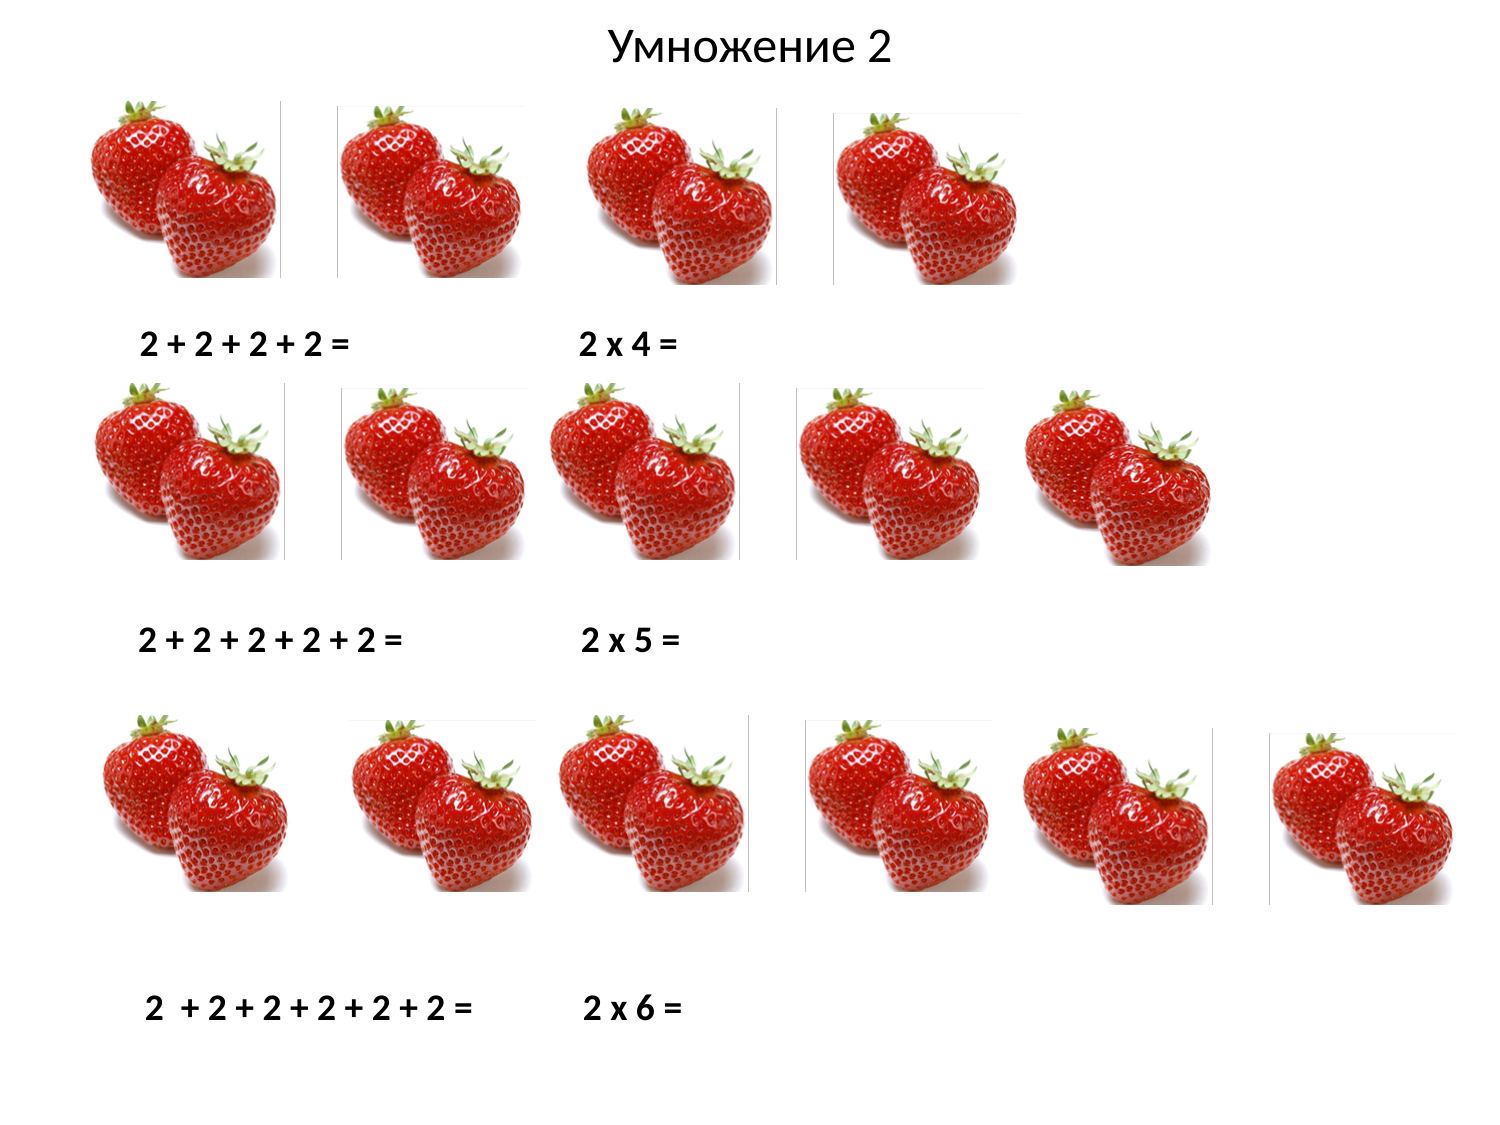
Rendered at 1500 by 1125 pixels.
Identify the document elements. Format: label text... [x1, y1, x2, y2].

picture [546, 383, 984, 561]
text_box 2 + 2 + 2 + 2 + 2 + 2 = 2 х 6 = [113, 975, 964, 1036]
text_box 2 + 2 + 2 + 2 + 2 = 2 х 5 = [97, 607, 949, 667]
text_box Умножение 2 [253, 4, 1247, 80]
picture [584, 108, 1021, 285]
picture [99, 715, 537, 893]
picture [92, 383, 529, 561]
picture [1021, 389, 1215, 567]
picture [88, 101, 525, 279]
text_box 2 + 2 + 2 + 2 = 2 х 4 = [99, 311, 950, 372]
picture [1020, 728, 1457, 906]
picture [556, 715, 993, 893]
